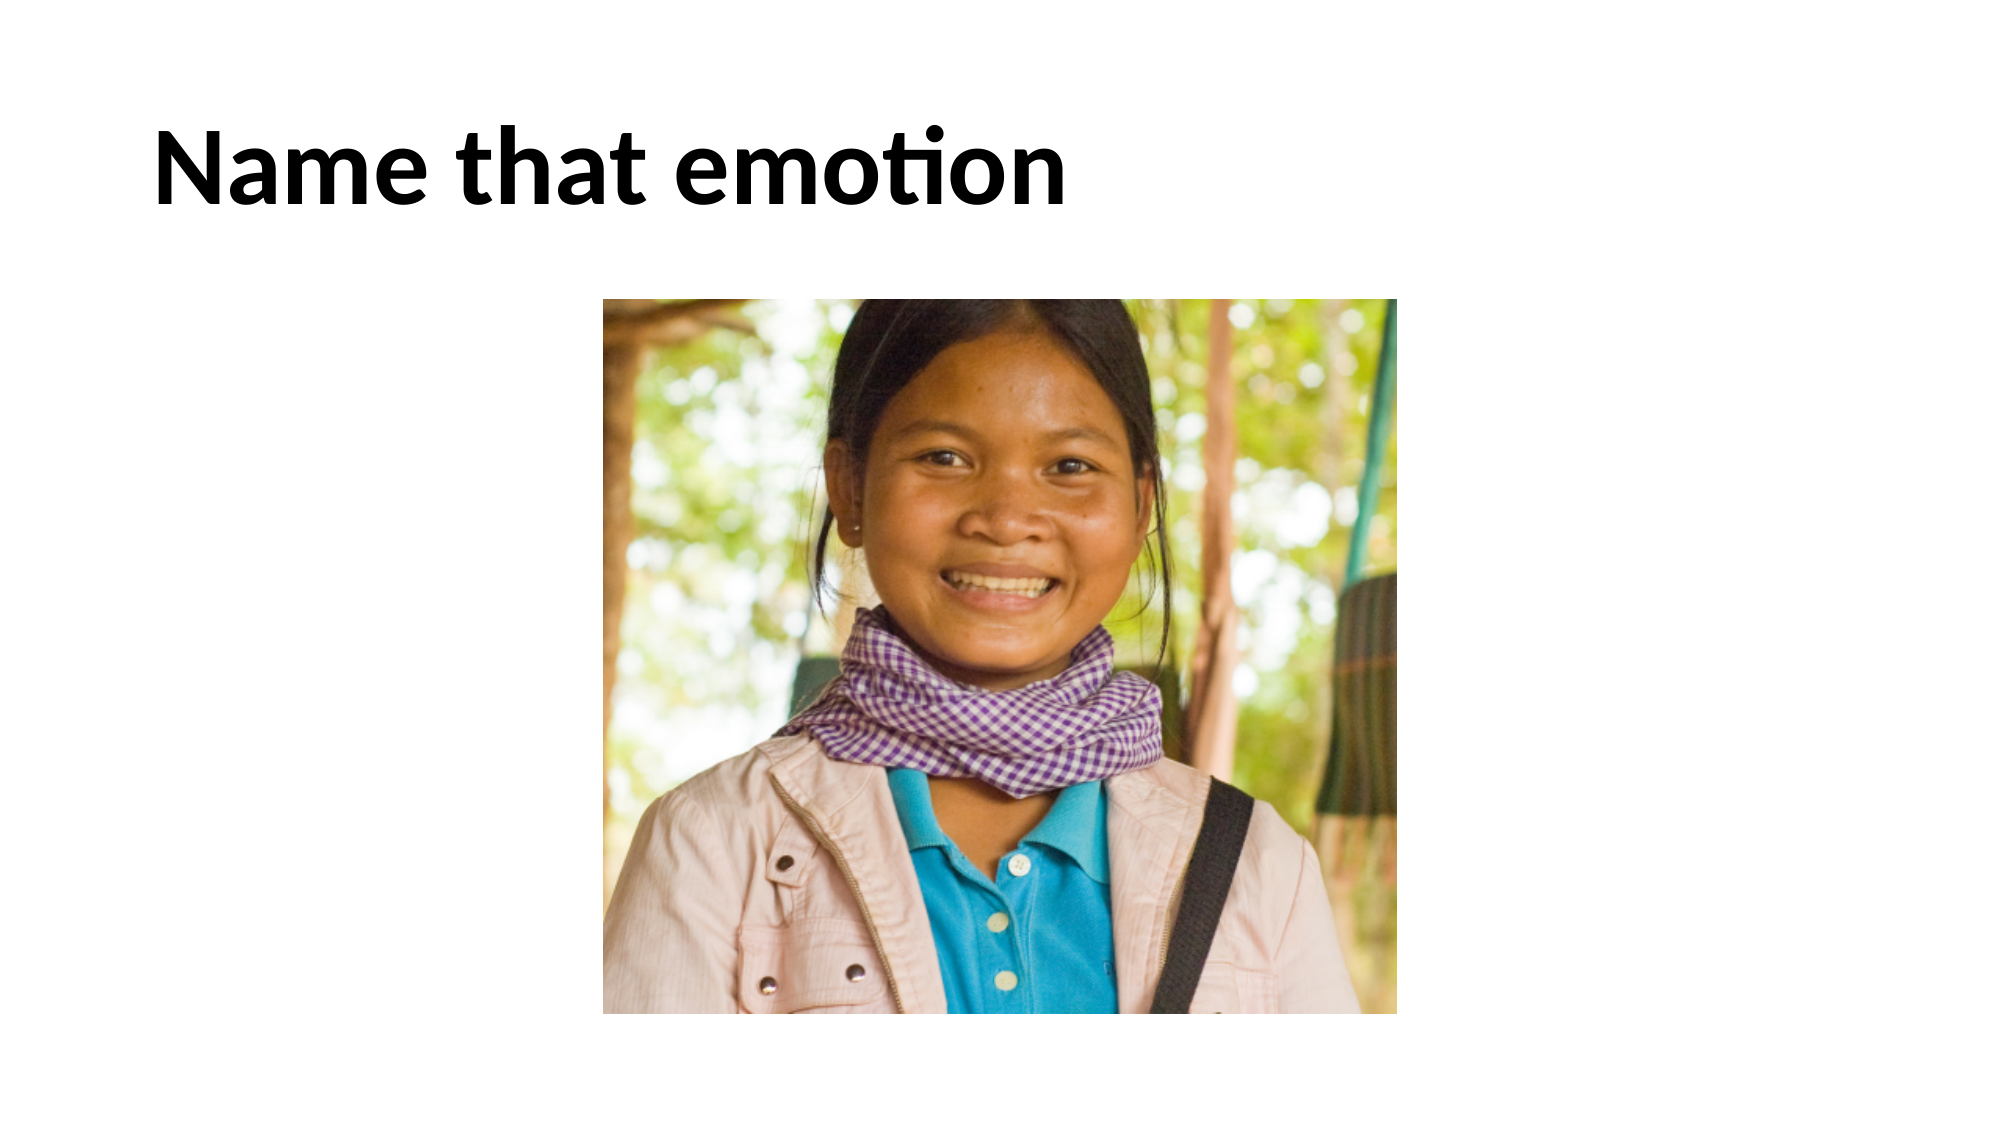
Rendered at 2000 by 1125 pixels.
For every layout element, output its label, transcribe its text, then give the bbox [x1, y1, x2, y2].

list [603, 299, 1397, 1014]
title Name that emotion [137, 59, 1862, 278]
